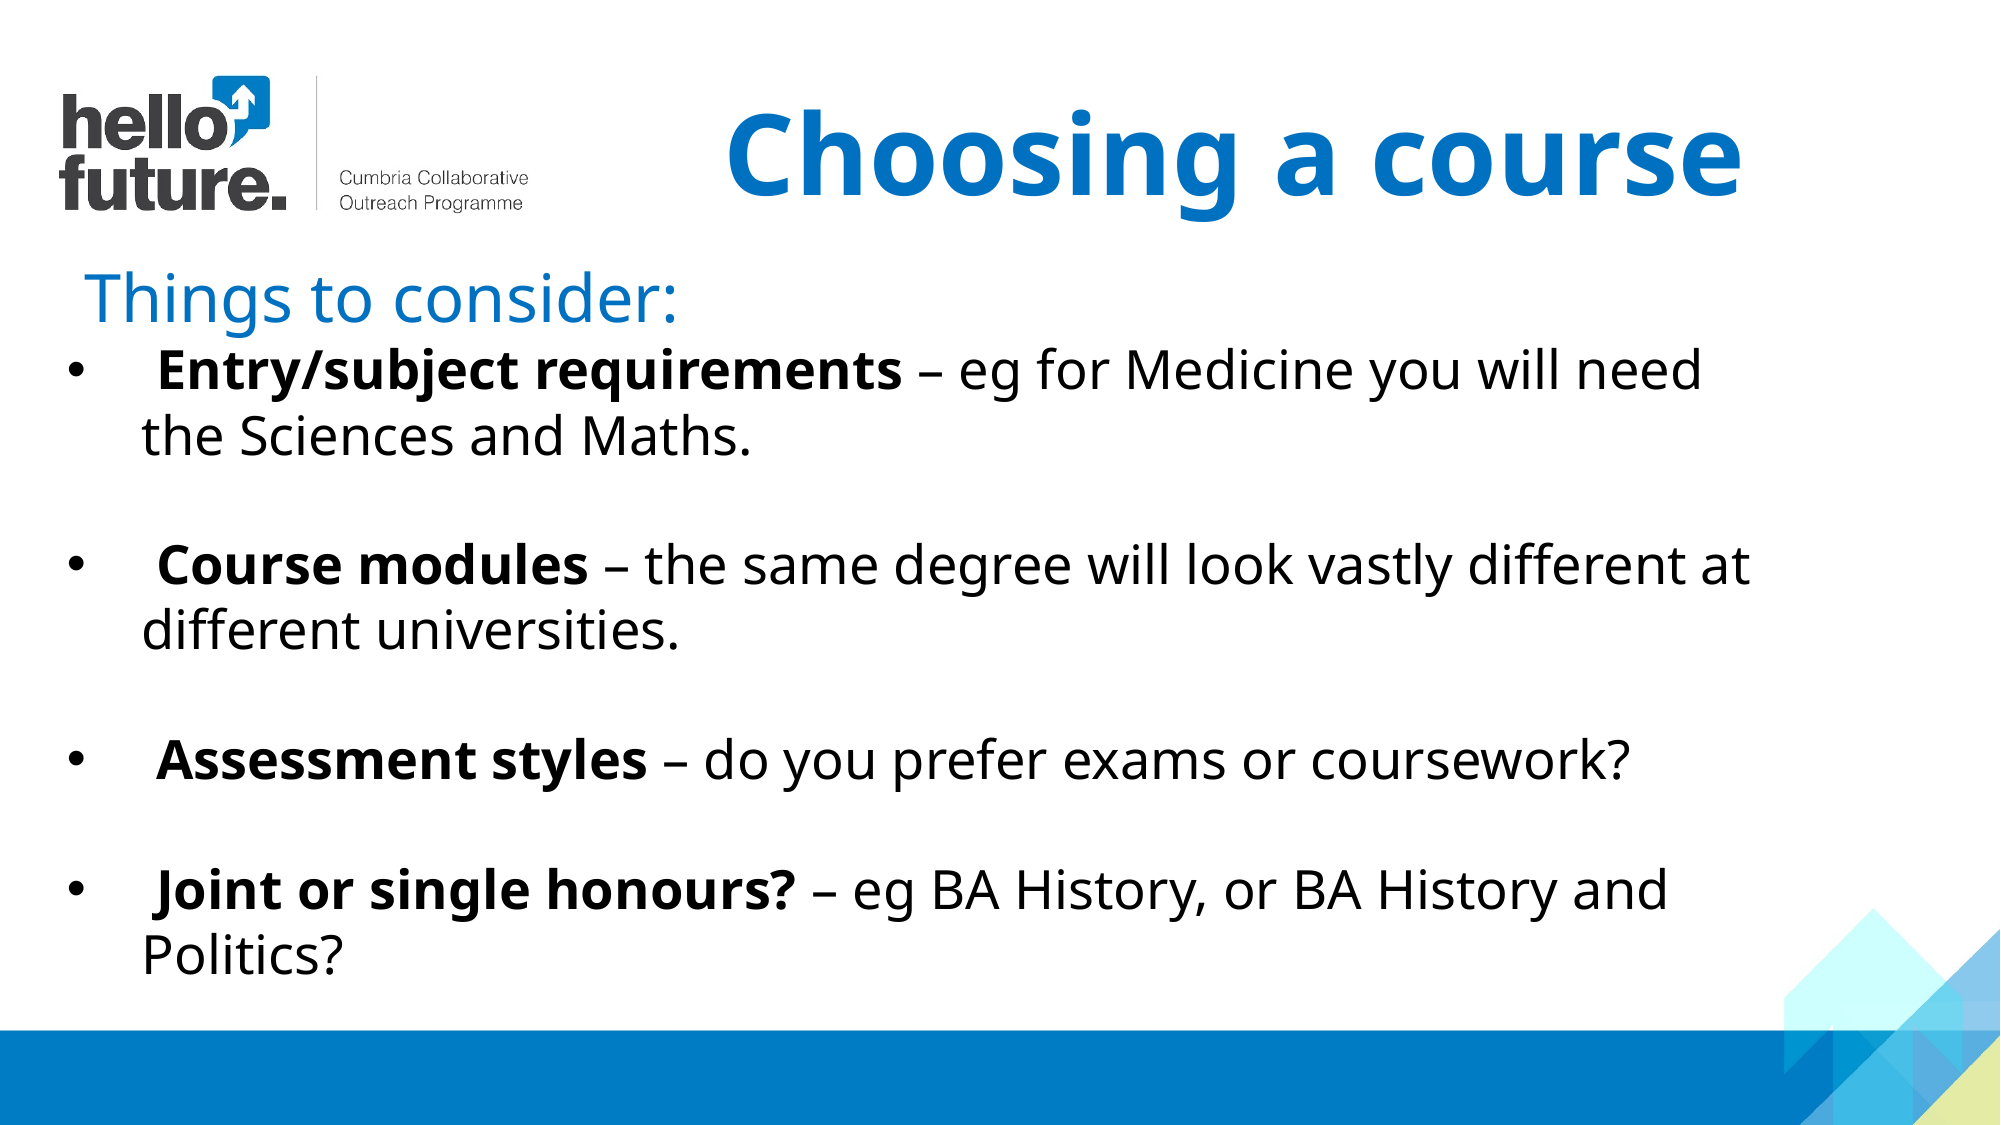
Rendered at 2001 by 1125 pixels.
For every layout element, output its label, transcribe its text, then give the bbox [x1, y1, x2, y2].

text_box Choosing a course [622, 75, 1848, 225]
picture [0, 899, 2000, 1125]
picture [59, 72, 555, 217]
text_box Things to consider: Entry/subject requirements – eg for Medicine you will need the Sciences and Maths. Course modules – the same degree will look vastly different at different universities. Assessment styles – do you prefer exams or coursework? Joint or single honours? – eg BA History, or BA History and Politics? [52, 248, 1782, 993]
